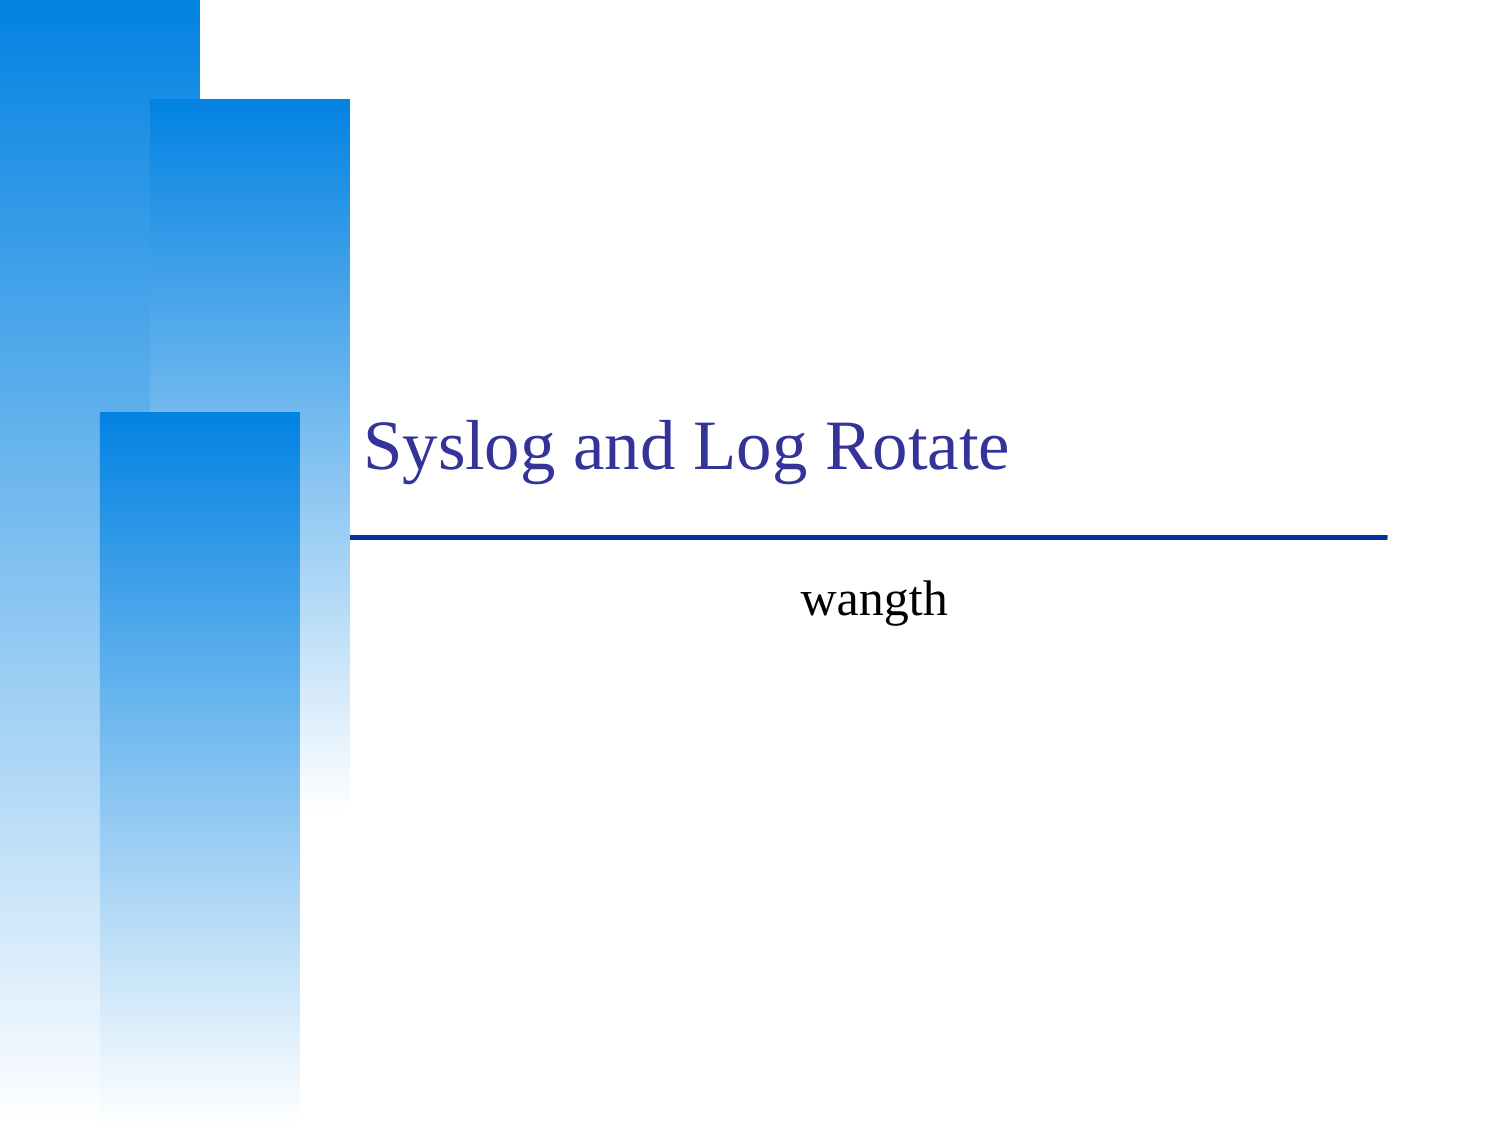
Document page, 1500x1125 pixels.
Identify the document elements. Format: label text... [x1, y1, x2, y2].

subtitle wangth [349, 557, 1400, 902]
title Syslog and Log Rotate [348, 361, 1424, 521]
